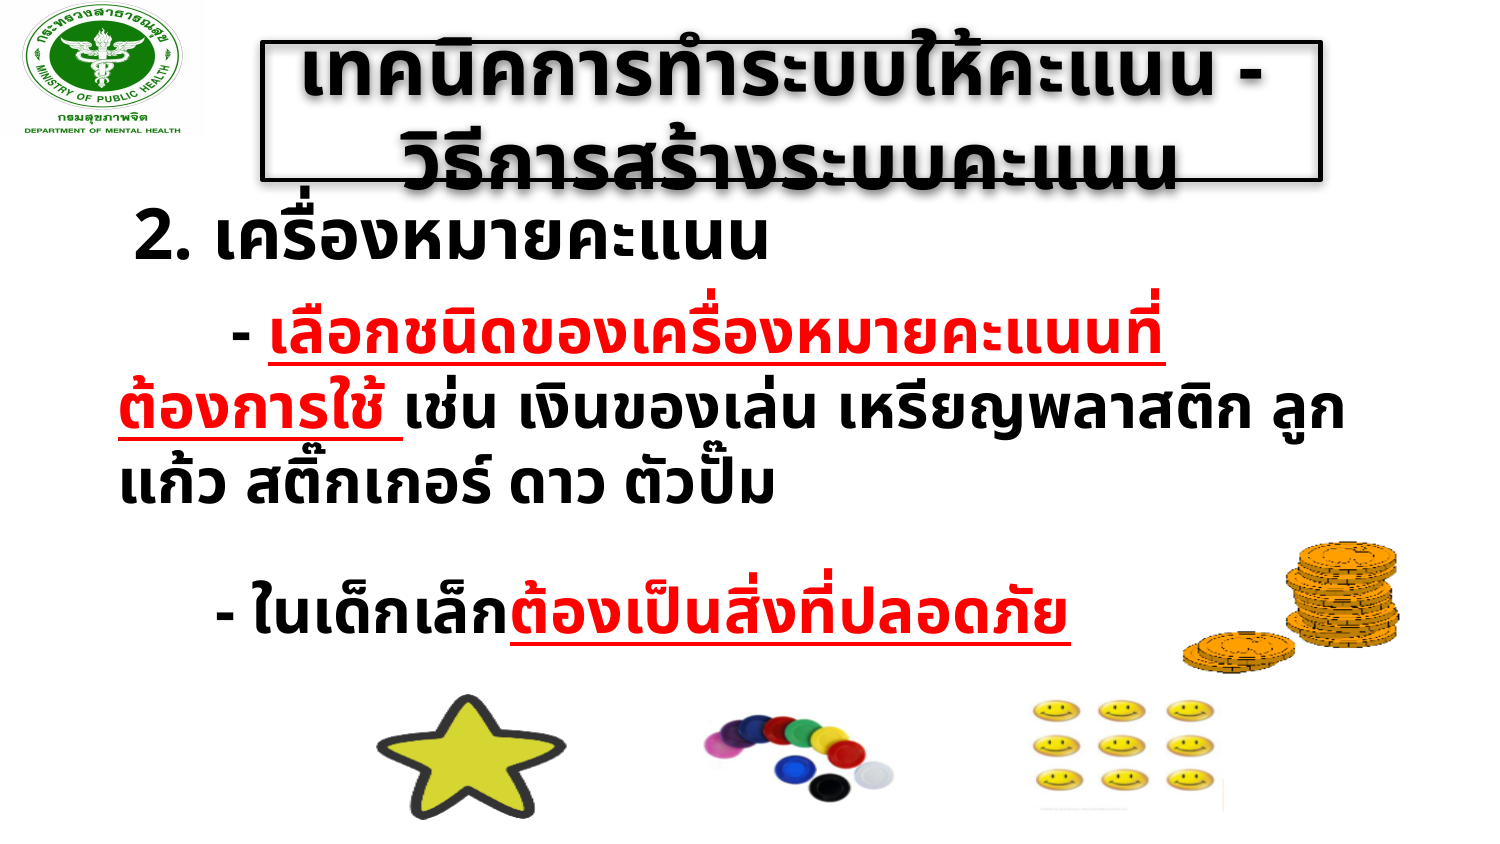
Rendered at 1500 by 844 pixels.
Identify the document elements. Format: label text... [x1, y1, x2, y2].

picture [359, 526, 1407, 828]
picture [0, 0, 205, 138]
title เทคนิคการทำระบบให้คะแนน - วิธีการสร้างระบบคะแนน [262, 41, 1322, 181]
list 2. เครื่องหมายคะแนน ll - เลือกชนิดของเครื่องหมายคะแนนที่ต้องการใช้ เช่น เงินของเล่น เหรียญพลาสติก ลูกแก้ว สติ๊กเกอร์ ดาว ตัวปั๊ม - ในเด็กเล็กต้องเป็นสิ่งที่ปลอดภัย [111, 187, 1365, 647]
